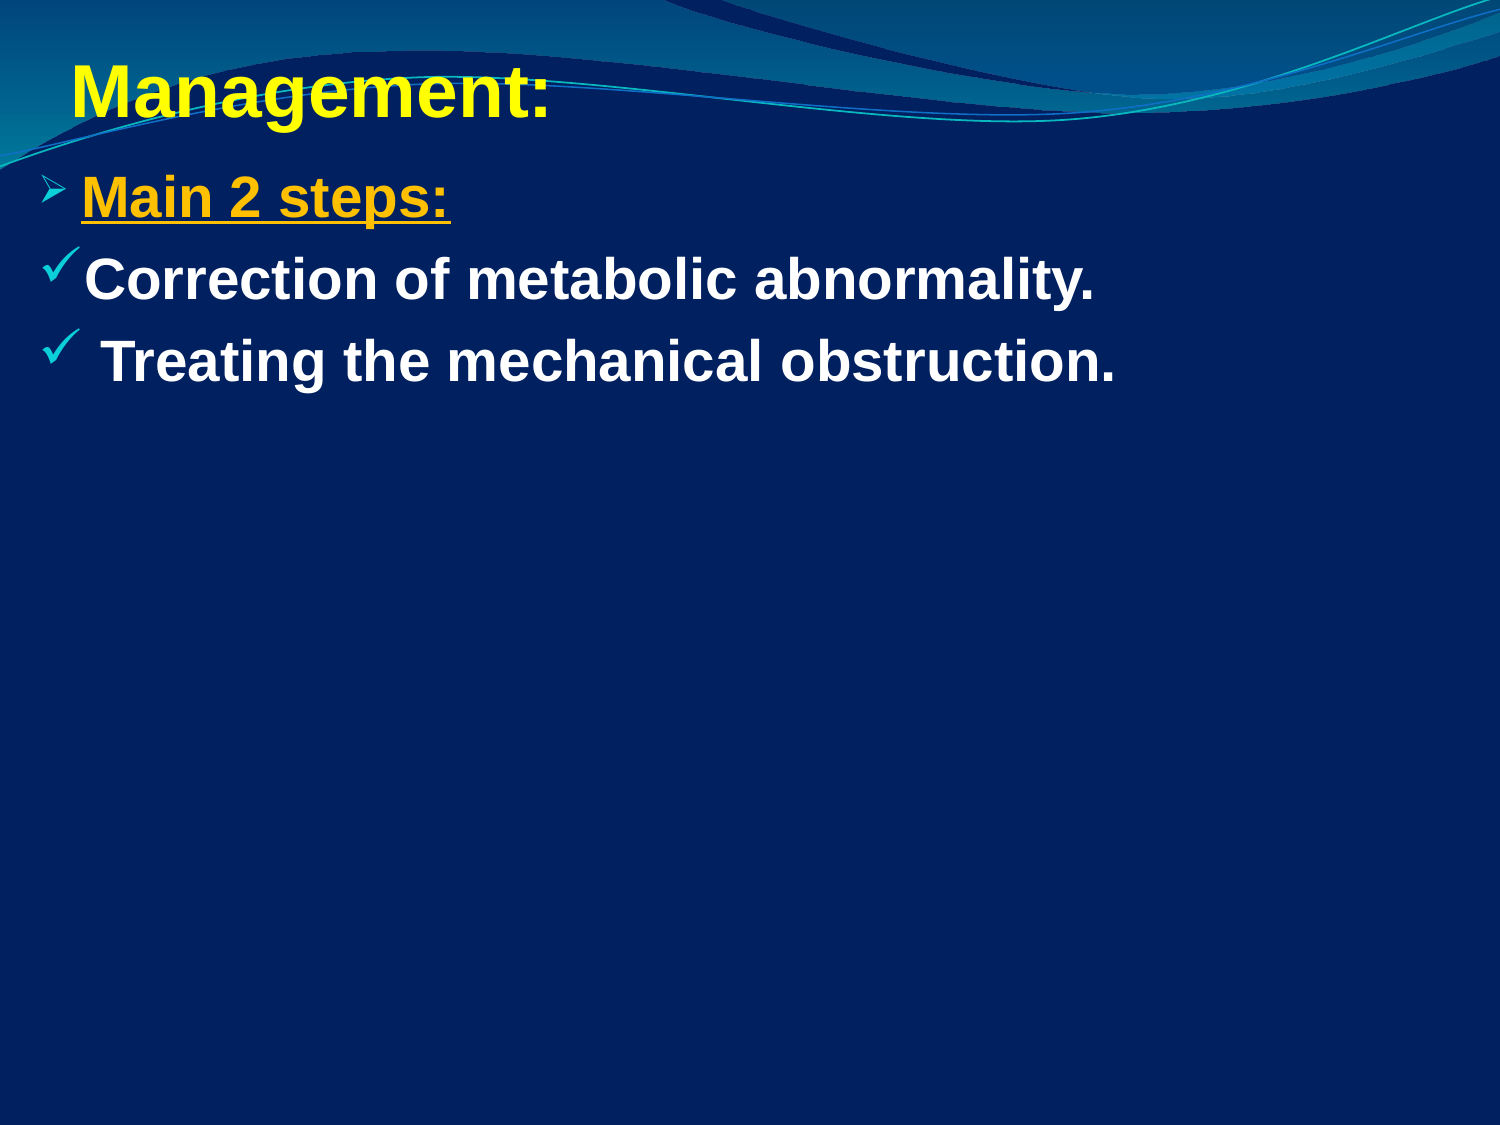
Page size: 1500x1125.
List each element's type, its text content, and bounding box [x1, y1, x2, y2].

title Management: [58, 35, 814, 139]
list Main 2 steps: Correction of metabolic abnormality. Treating the mechanical obstruction. [35, 152, 1219, 1067]
